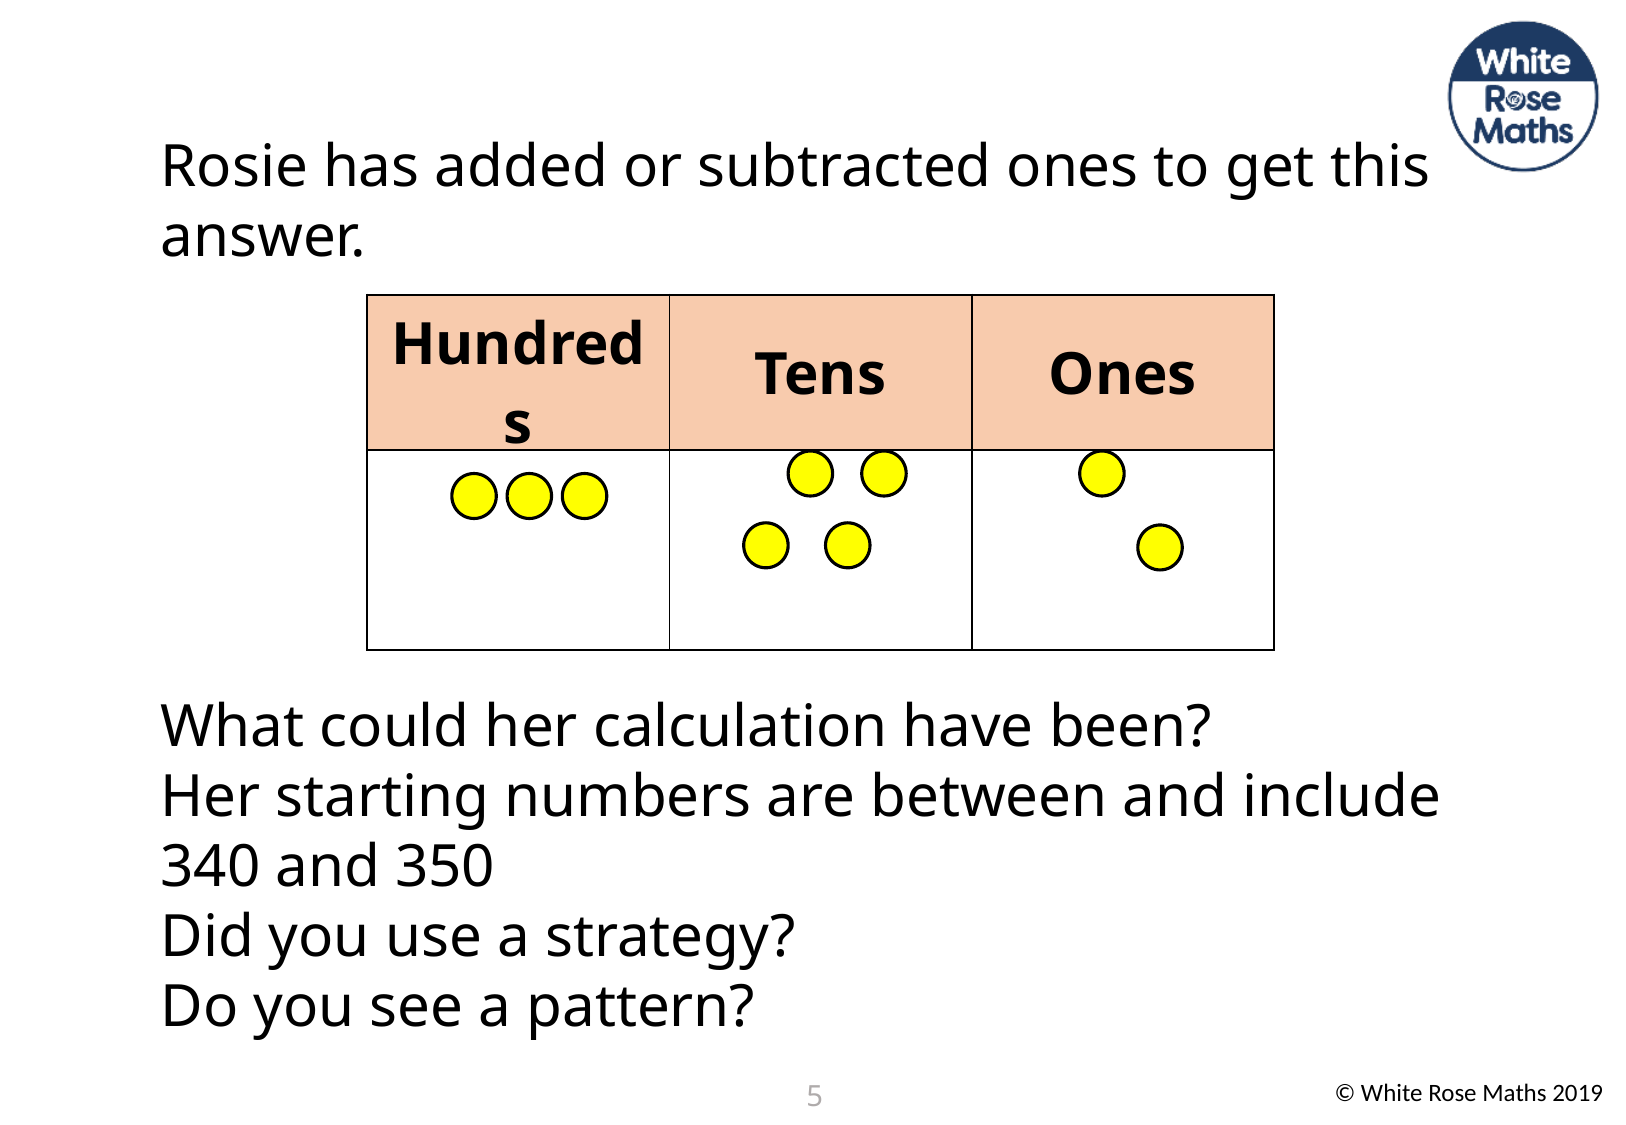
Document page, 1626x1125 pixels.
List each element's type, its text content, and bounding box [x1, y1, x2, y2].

text_box [742, 521, 790, 569]
table_header Ones [973, 296, 1273, 449]
text_box [450, 472, 498, 520]
picture [1444, 17, 1602, 175]
text_box Rosie has added or subtracted ones to get this answer. What could her calculation have been? Her starting numbers are between and include 340 and 350 Did you use a strategy? Do you see a pattern? [145, 120, 1468, 1046]
text_box [1136, 523, 1184, 571]
table_header Tens [670, 296, 971, 449]
table_cell [670, 451, 971, 649]
table_cell [368, 451, 669, 649]
text_box [860, 449, 908, 498]
slide_number 5 [776, 1069, 854, 1125]
text_box [787, 449, 834, 498]
text_box [506, 472, 553, 520]
text_box [561, 472, 608, 520]
text_box [824, 521, 872, 569]
text_box [1078, 449, 1126, 498]
table_header Hundreds [368, 296, 669, 449]
table_cell [973, 451, 1273, 649]
